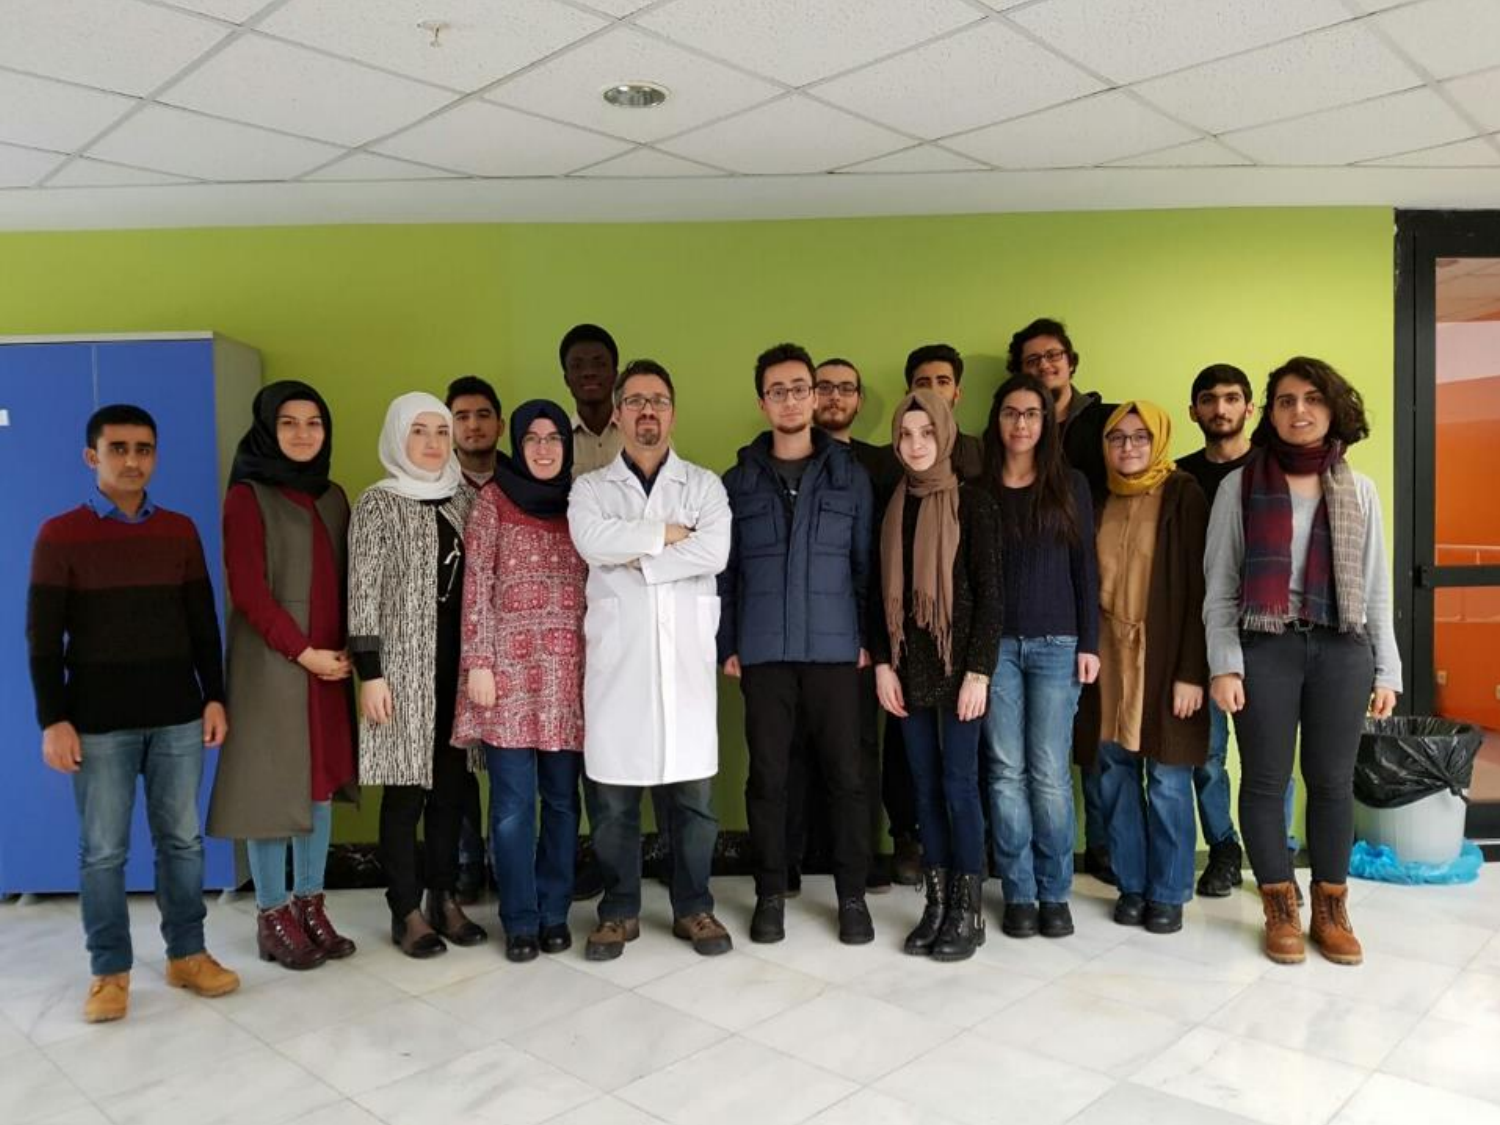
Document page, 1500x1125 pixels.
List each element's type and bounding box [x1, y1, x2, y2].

list [0, 0, 1500, 1125]
